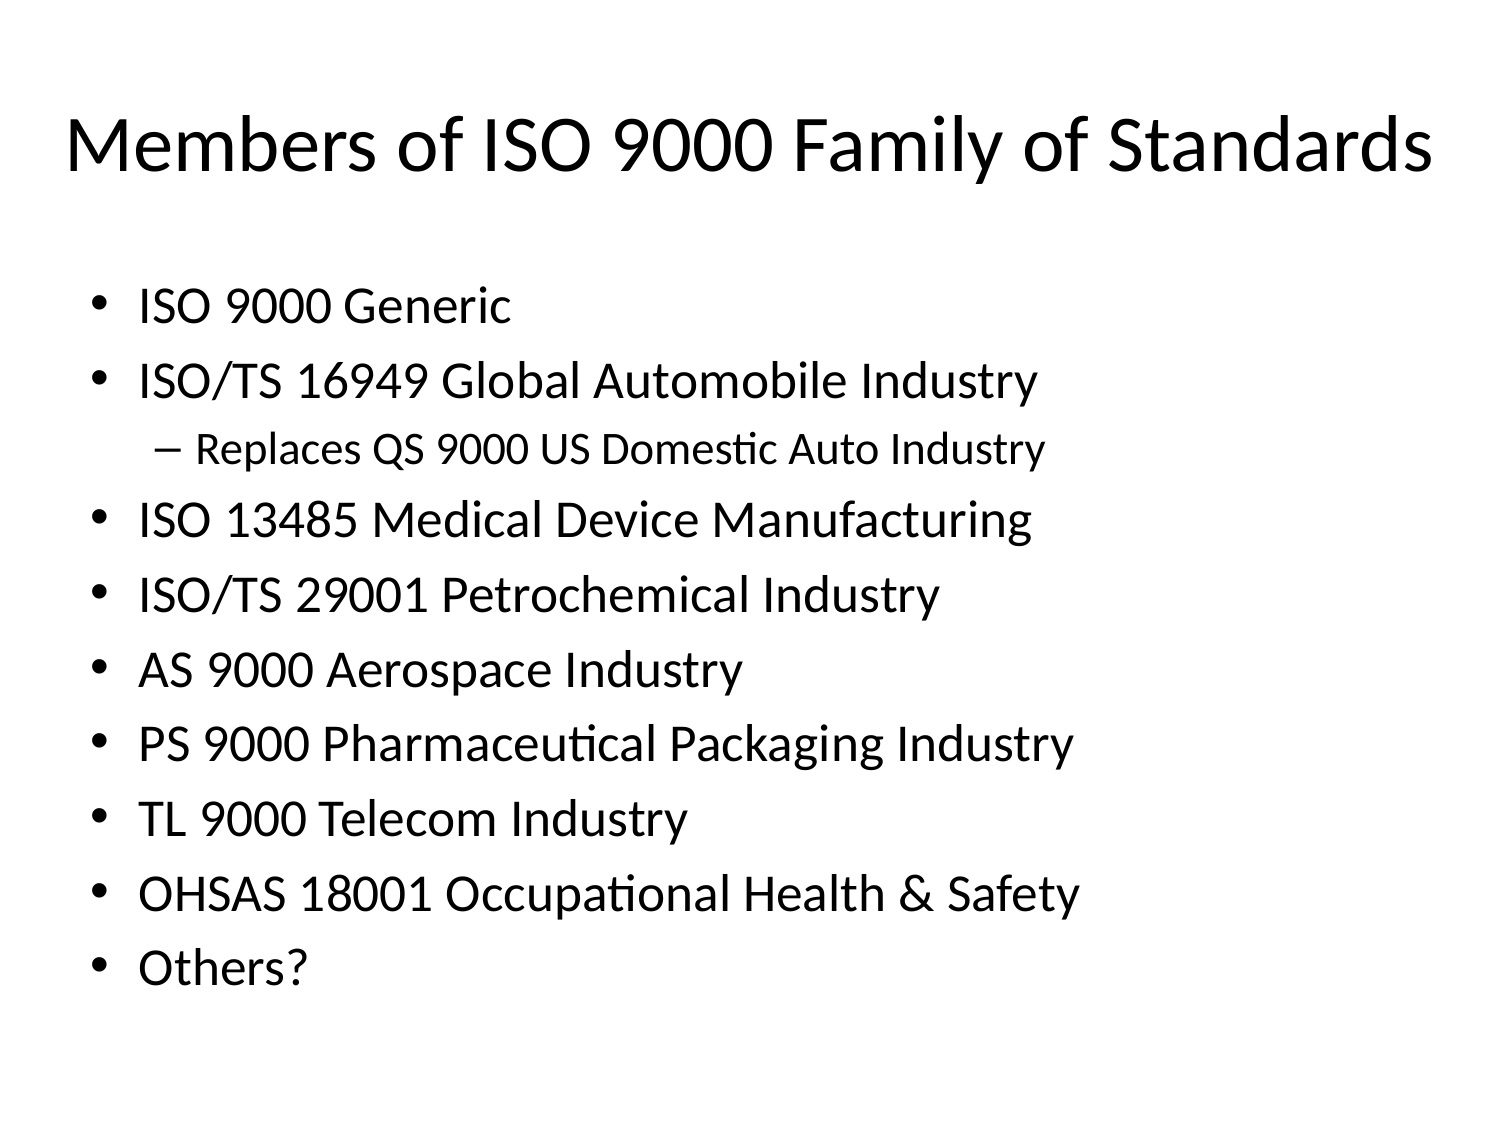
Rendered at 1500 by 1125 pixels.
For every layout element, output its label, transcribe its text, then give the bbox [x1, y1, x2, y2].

title Members of ISO 9000 Family of Standards [24, 45, 1475, 233]
list ISO 9000 Generic ISO/TS 16949 Global Automobile Industry Replaces QS 9000 US Domestic Auto Industry ISO 13485 Medical Device Manufacturing ISO/TS 29001 Petrochemical Industry AS 9000 Aerospace Industry PS 9000 Pharmaceutical Packaging Industry TL 9000 Telecom Industry OHSAS 18001 Occupational Health & Safety Others? [75, 262, 1425, 1005]
